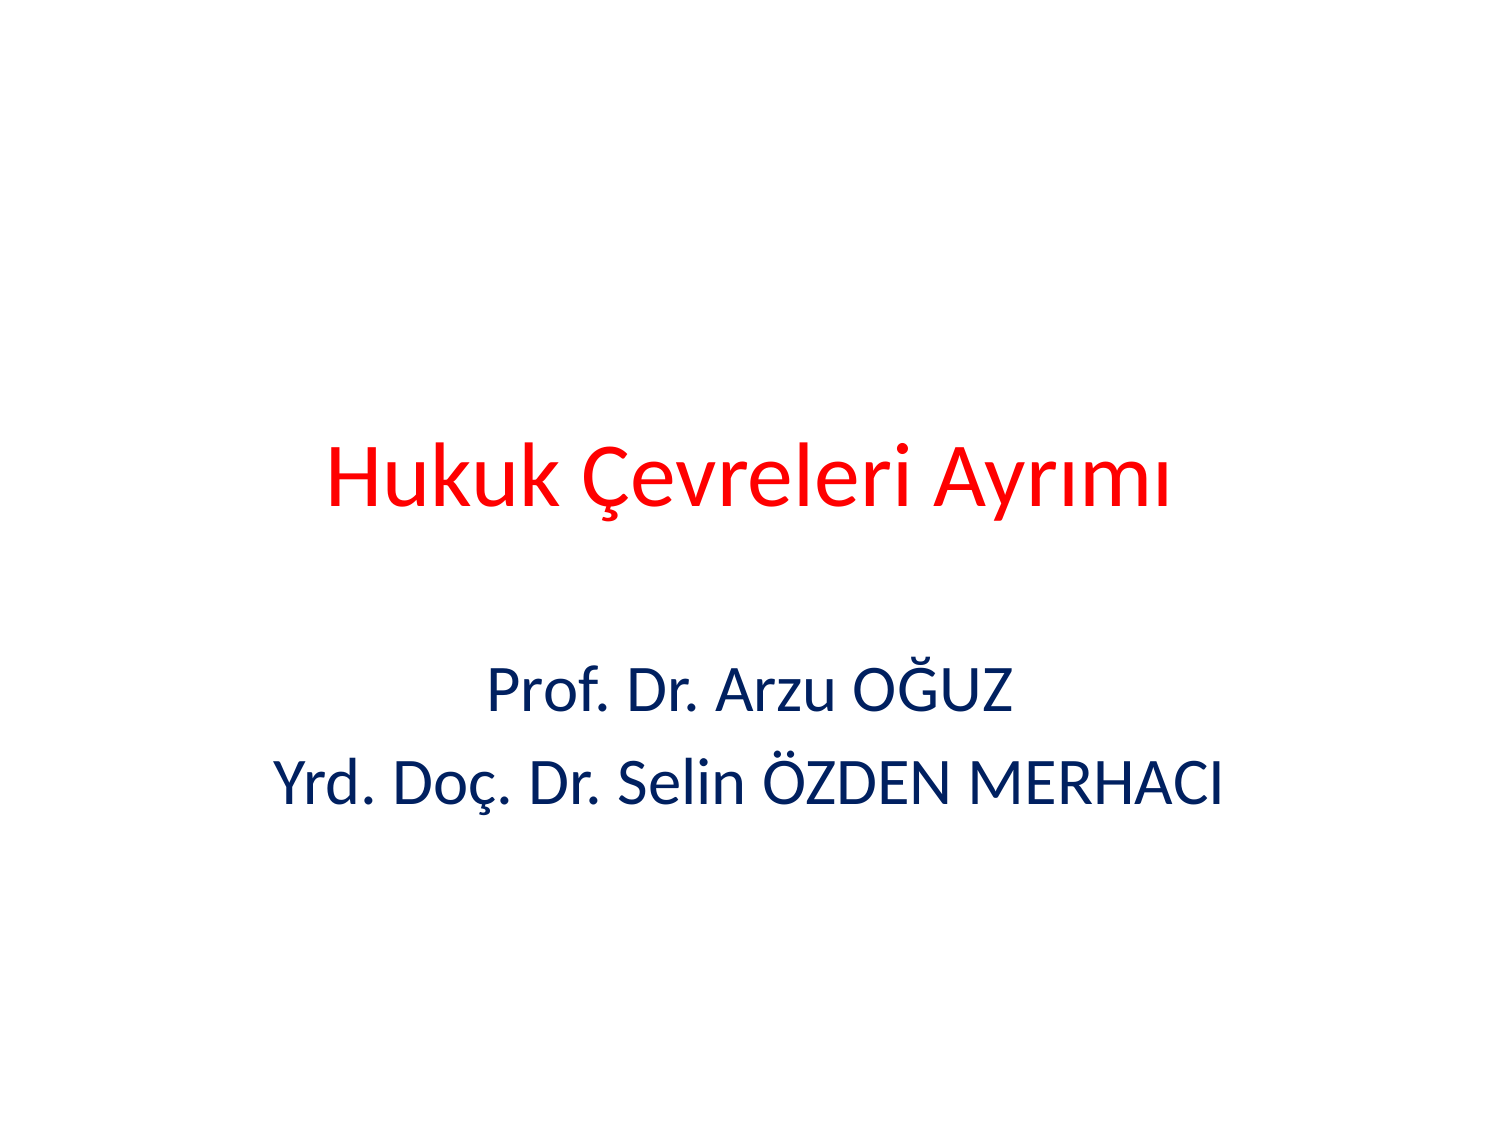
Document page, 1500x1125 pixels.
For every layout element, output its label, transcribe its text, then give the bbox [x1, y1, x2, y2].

subtitle Prof. Dr. Arzu OĞUZ Yrd. Doç. Dr. Selin ÖZDEN MERHACI [225, 637, 1275, 925]
title Hukuk Çevreleri Ayrımı [112, 349, 1388, 591]
